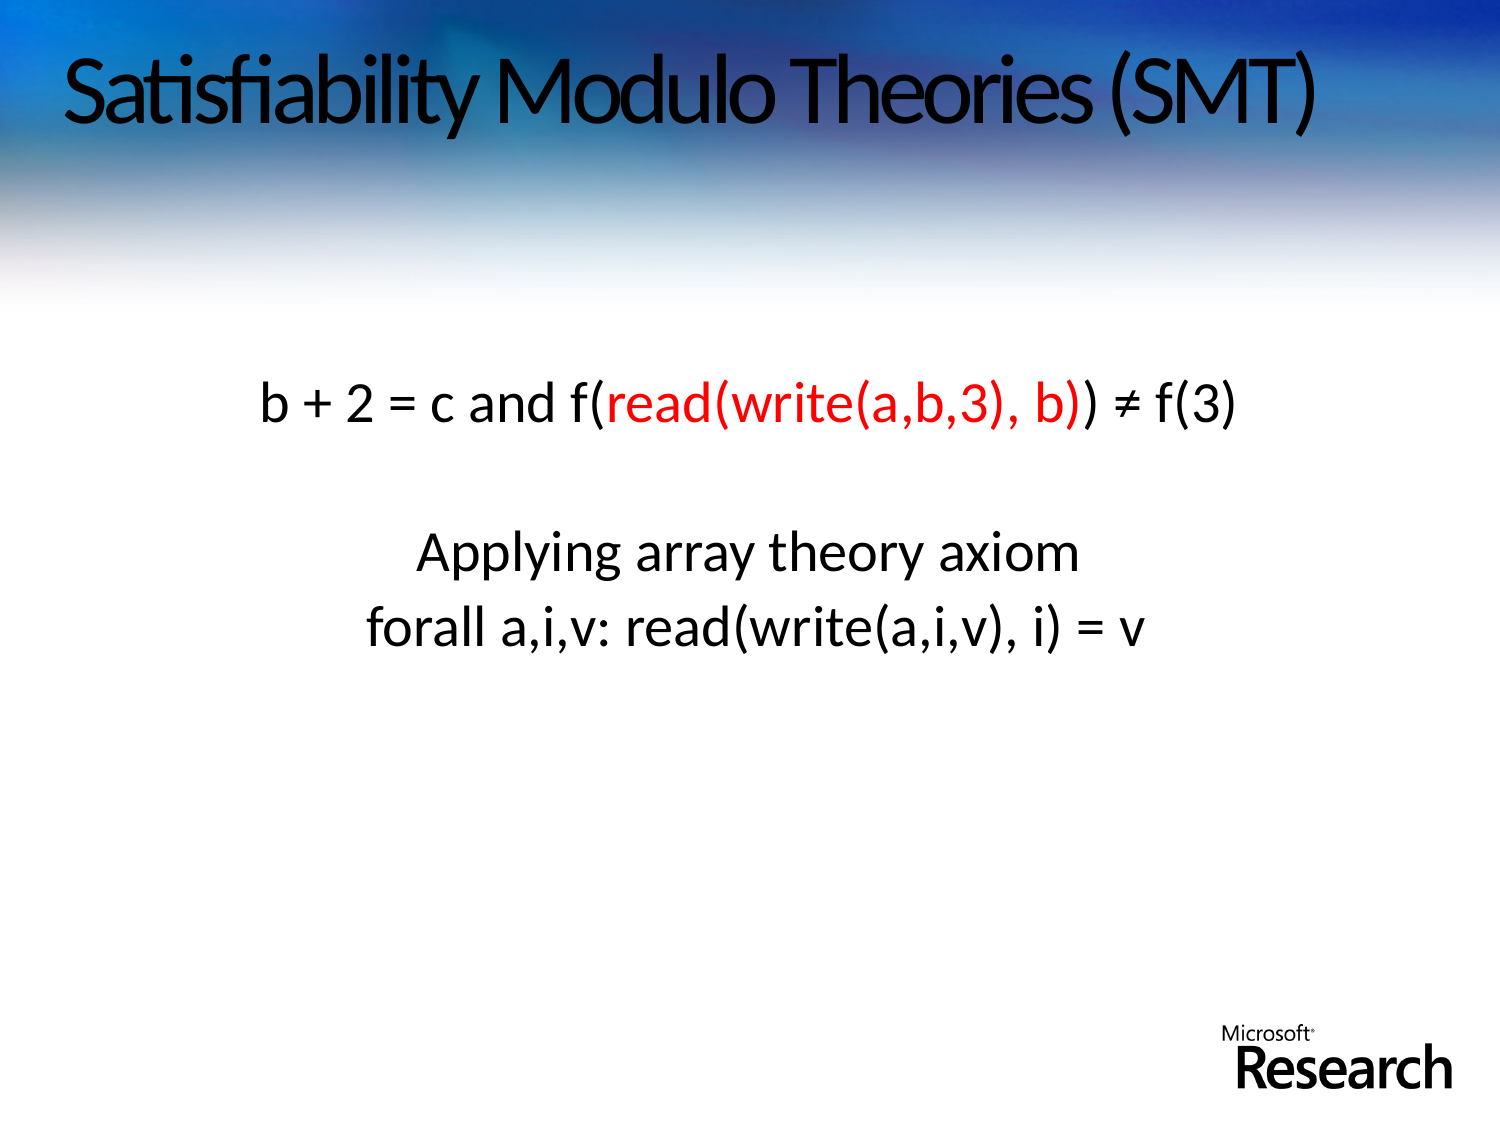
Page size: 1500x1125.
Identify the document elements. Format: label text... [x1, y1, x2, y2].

text_box b + 2 = c and f(read(write(a,b,3), b)) ≠ f(3) Applying array theory axiom forall a,i,v: read(write(a,i,v), i) = v [22, 372, 1477, 734]
picture [0, 0, 1500, 1125]
title Satisfiability Modulo Theories (SMT) [62, 37, 1438, 148]
